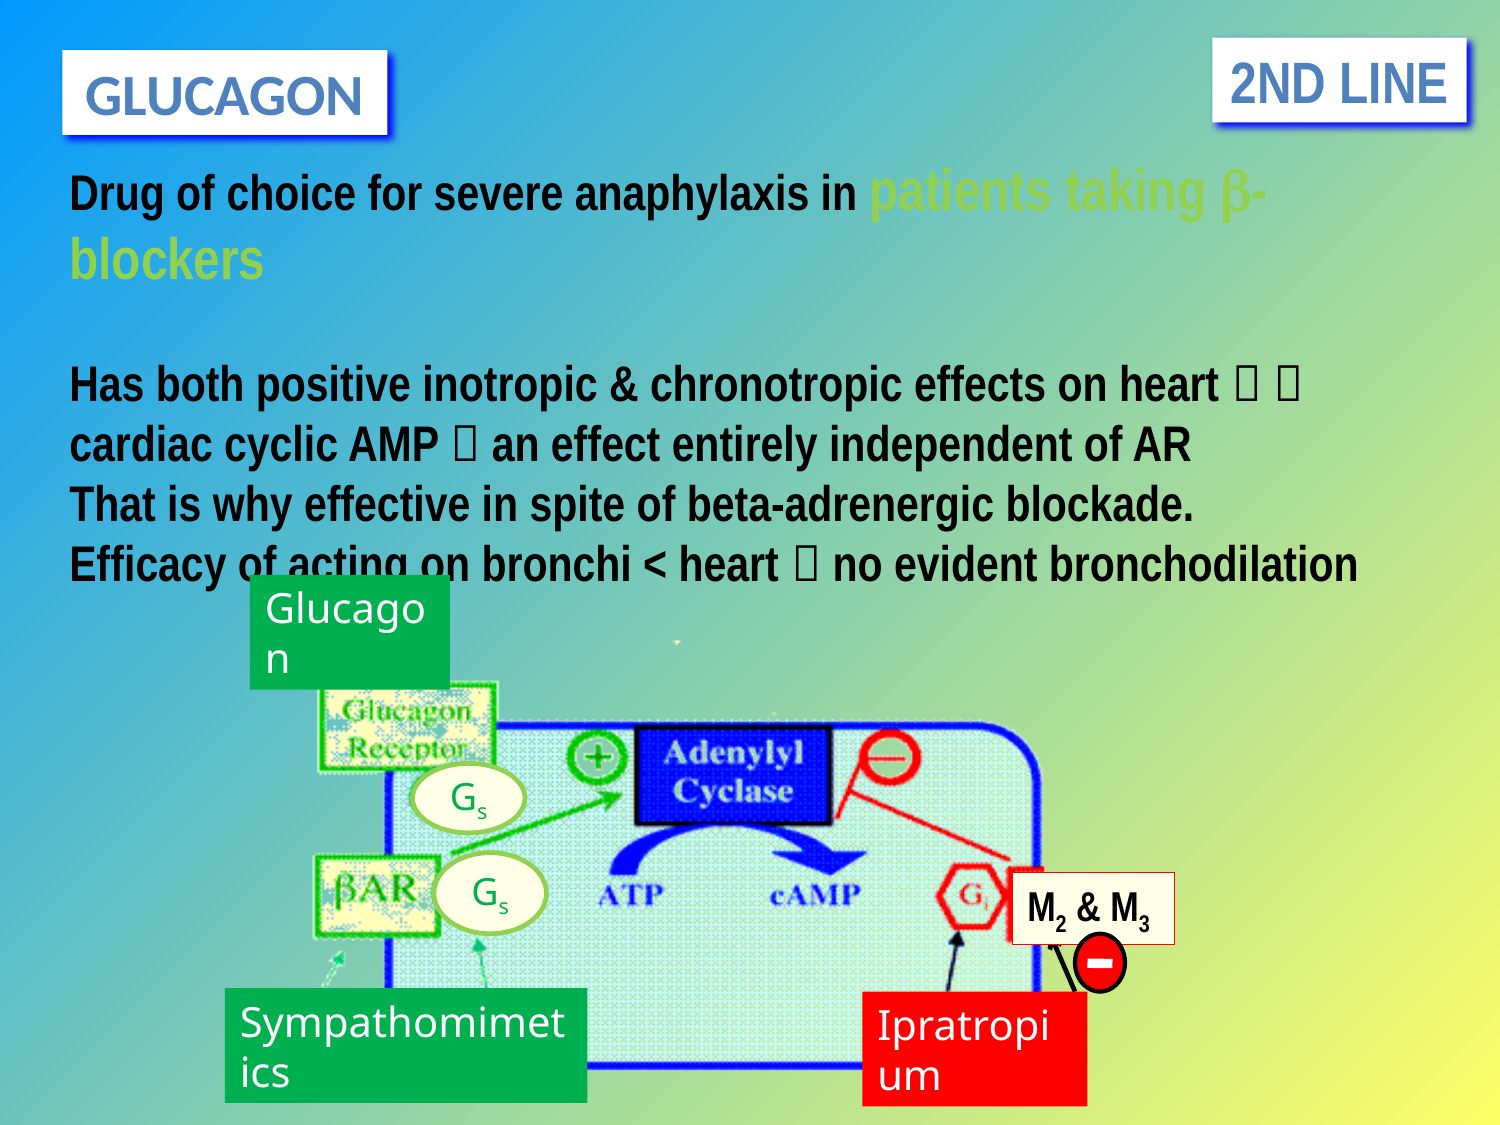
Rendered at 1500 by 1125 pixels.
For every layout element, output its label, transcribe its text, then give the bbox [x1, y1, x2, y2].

text_box 2ND Line [1212, 37, 1467, 123]
text_box Glucagon [62, 50, 388, 135]
text_box Drug of choice for severe anaphylaxis in patients taking b-blockers Has both positive inotropic & chronotropic effects on heart   cardiac cyclic AMP  an effect entirely independent of AR That is why effective in spite of beta-adrenergic blockade. Efficacy of acting on bronchi < heart  no evident bronchodilation [54, 144, 1450, 600]
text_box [224, 574, 1176, 1088]
